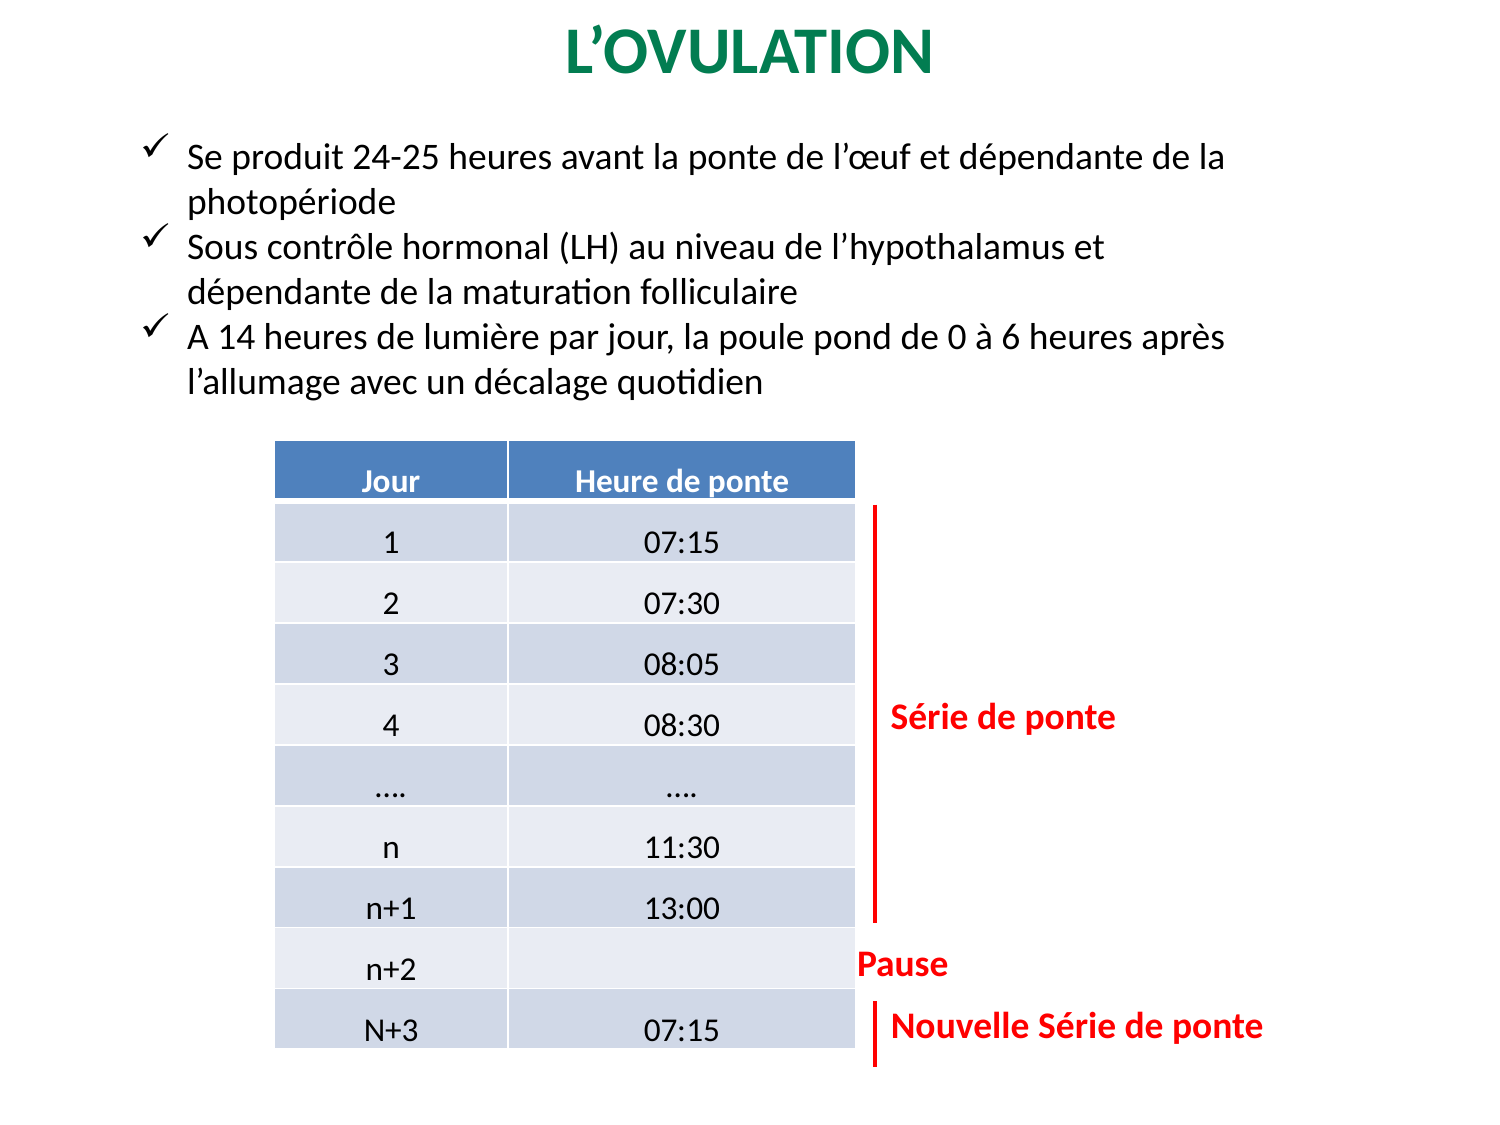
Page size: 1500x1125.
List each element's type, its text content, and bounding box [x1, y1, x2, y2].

table_cell 07:15 [509, 989, 836, 1048]
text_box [841, 504, 1281, 1068]
table_cell n [275, 807, 507, 866]
table_cell 11:30 [509, 807, 836, 866]
table_cell n+2 [275, 928, 507, 988]
table_cell 13:00 [509, 868, 836, 927]
table_cell 2 [275, 563, 507, 622]
table_cell 07:30 [509, 563, 836, 622]
table_header Jour [275, 441, 507, 498]
table_cell 4 [275, 685, 507, 744]
text_box Se produit 24-25 heures avant la ponte de l’œuf et dépendante de la photopériode Sous contrôle hormonal (LH) au niveau de l’hypothalamus et dépendante de la maturation folliculaire A 14 heures de lumière par jour, la poule pond de 0 à 6 heures après l’allumage avec un décalage quotidien [125, 124, 1281, 409]
table_header Heure de ponte [509, 441, 855, 498]
text_box L’OVULATION [0, 0, 1500, 95]
table_cell 08:05 [509, 624, 836, 683]
table_cell n+1 [275, 868, 507, 927]
table_cell …. [509, 746, 836, 805]
table_cell 1 [275, 504, 507, 561]
table_cell [509, 928, 836, 988]
table_cell …. [275, 746, 507, 805]
table_cell N+3 [275, 989, 507, 1048]
table_cell 08:30 [509, 685, 836, 744]
table_cell 07:15 [509, 504, 839, 561]
table_cell 3 [275, 624, 507, 683]
